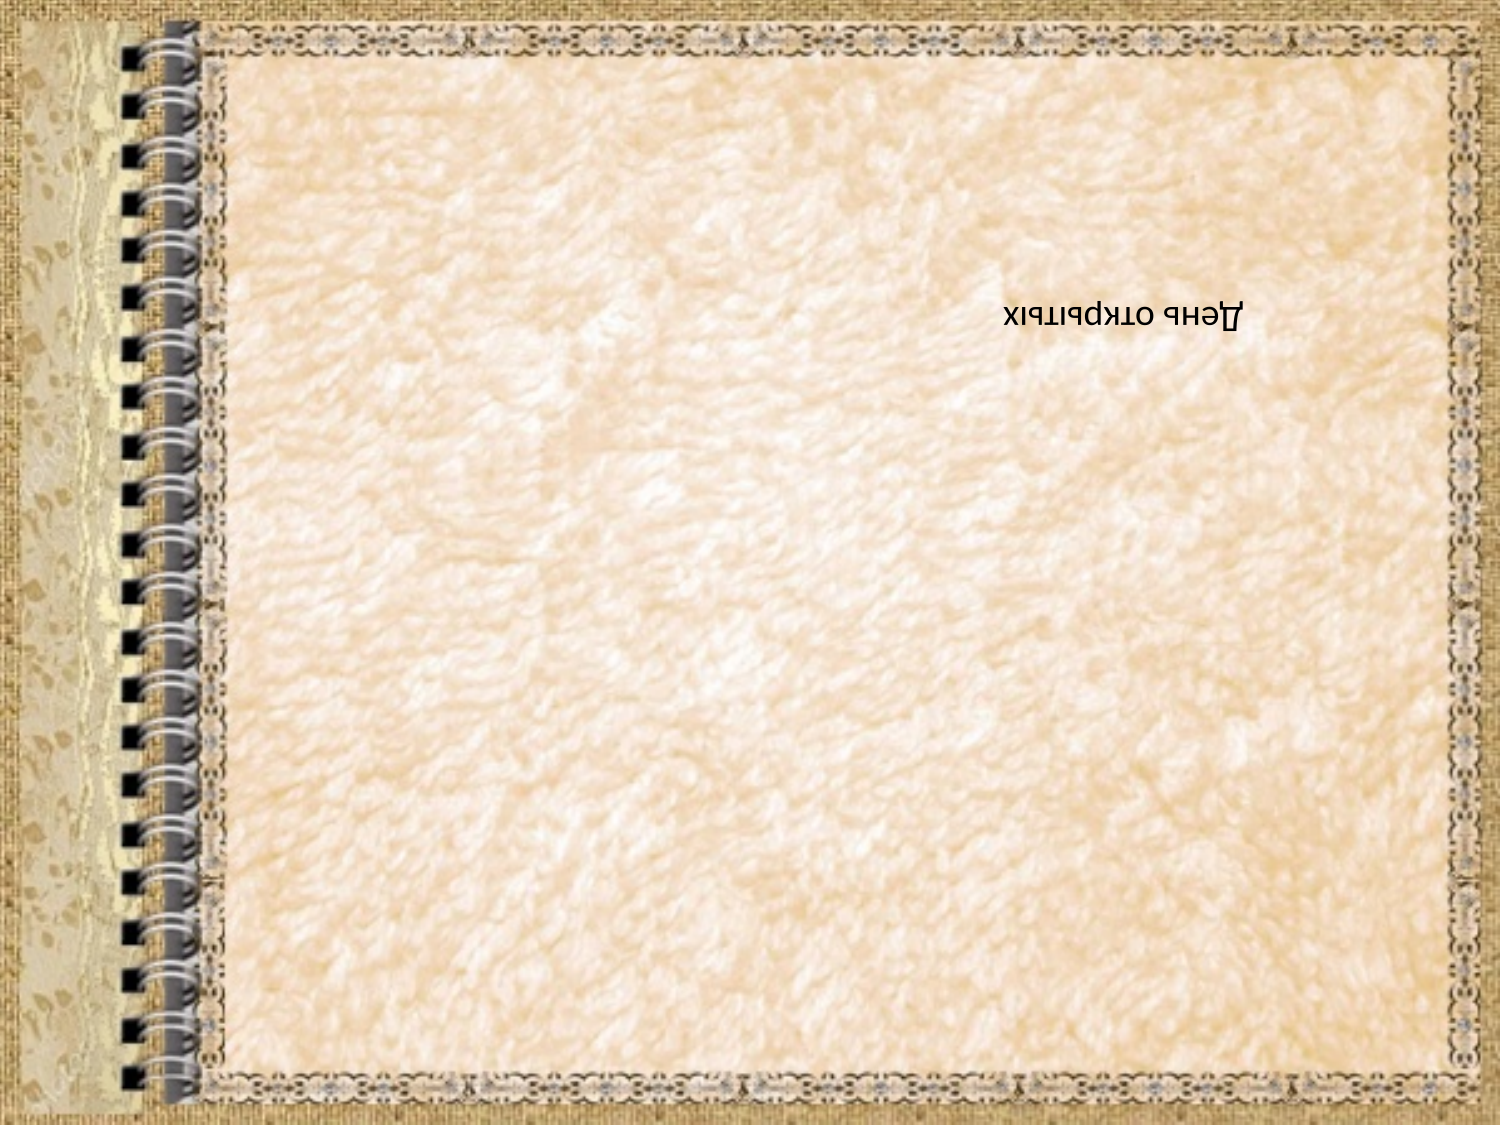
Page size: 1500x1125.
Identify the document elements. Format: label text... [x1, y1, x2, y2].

text_box День открытых [378, 293, 1259, 353]
picture [0, 0, 1500, 1125]
